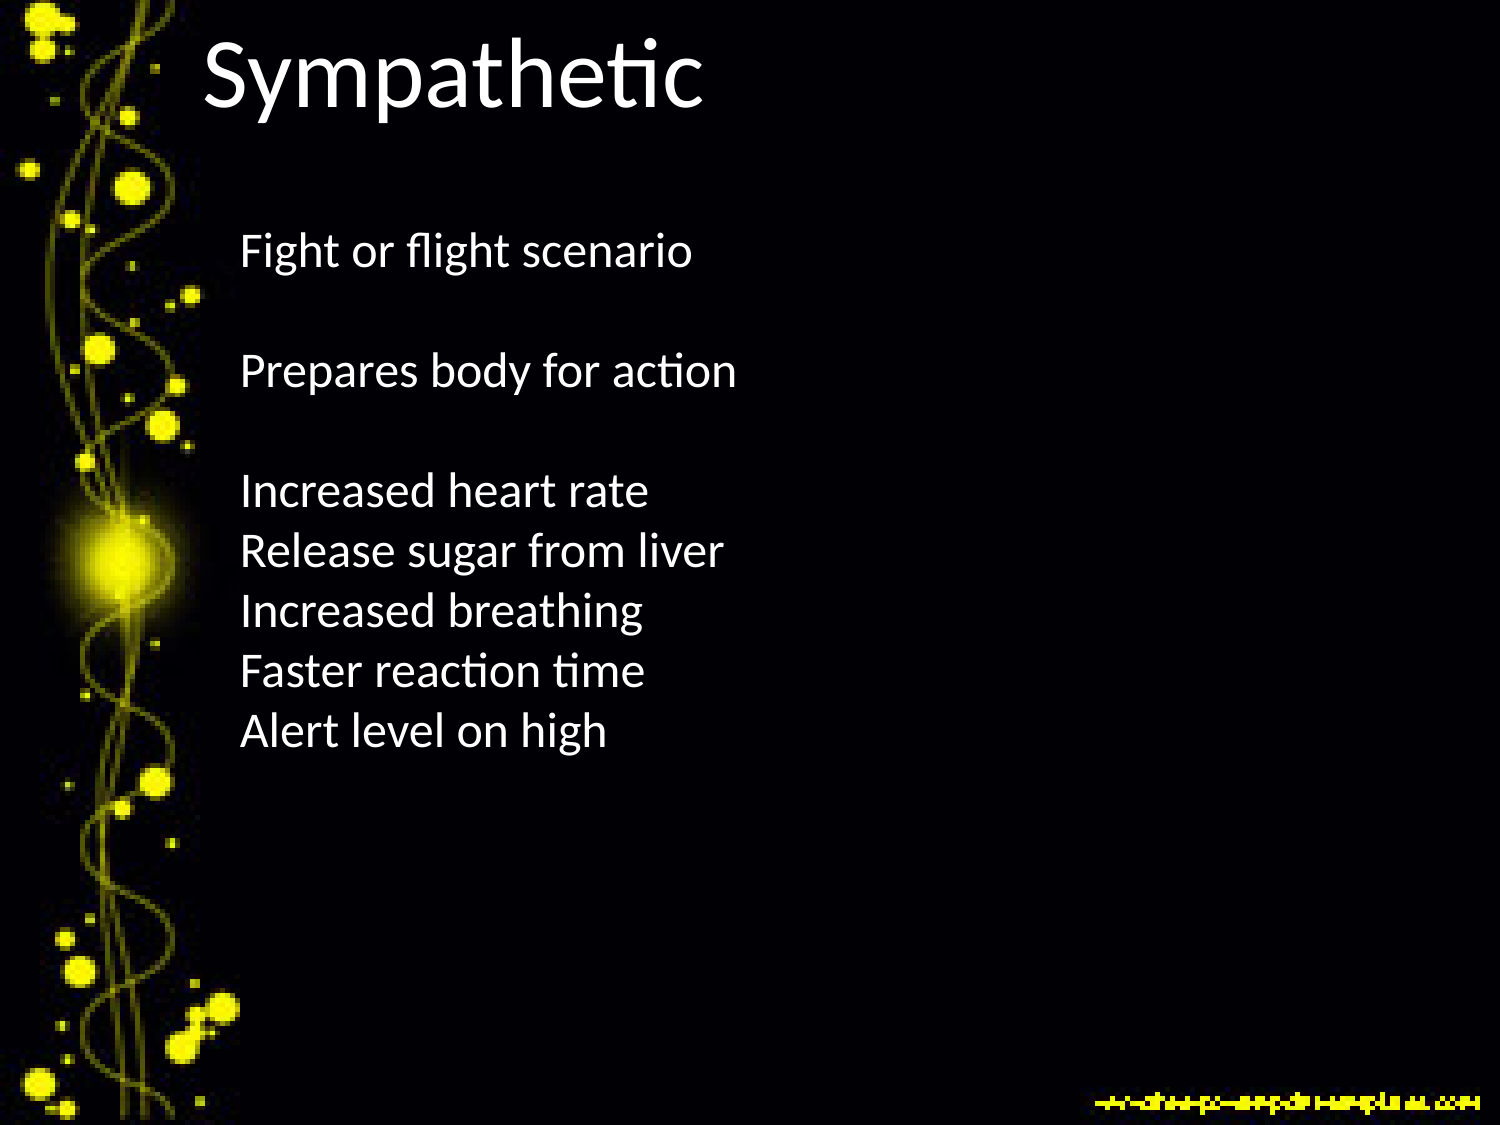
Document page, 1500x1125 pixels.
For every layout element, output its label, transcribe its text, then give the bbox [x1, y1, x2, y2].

picture [0, 0, 1500, 1125]
text_box Fight or flight scenario Prepares body for action Increased heart rate Release sugar from liver Increased breathing Faster reaction time Alert level on high [224, 149, 1213, 765]
text_box Sympathetic [187, 0, 1450, 135]
